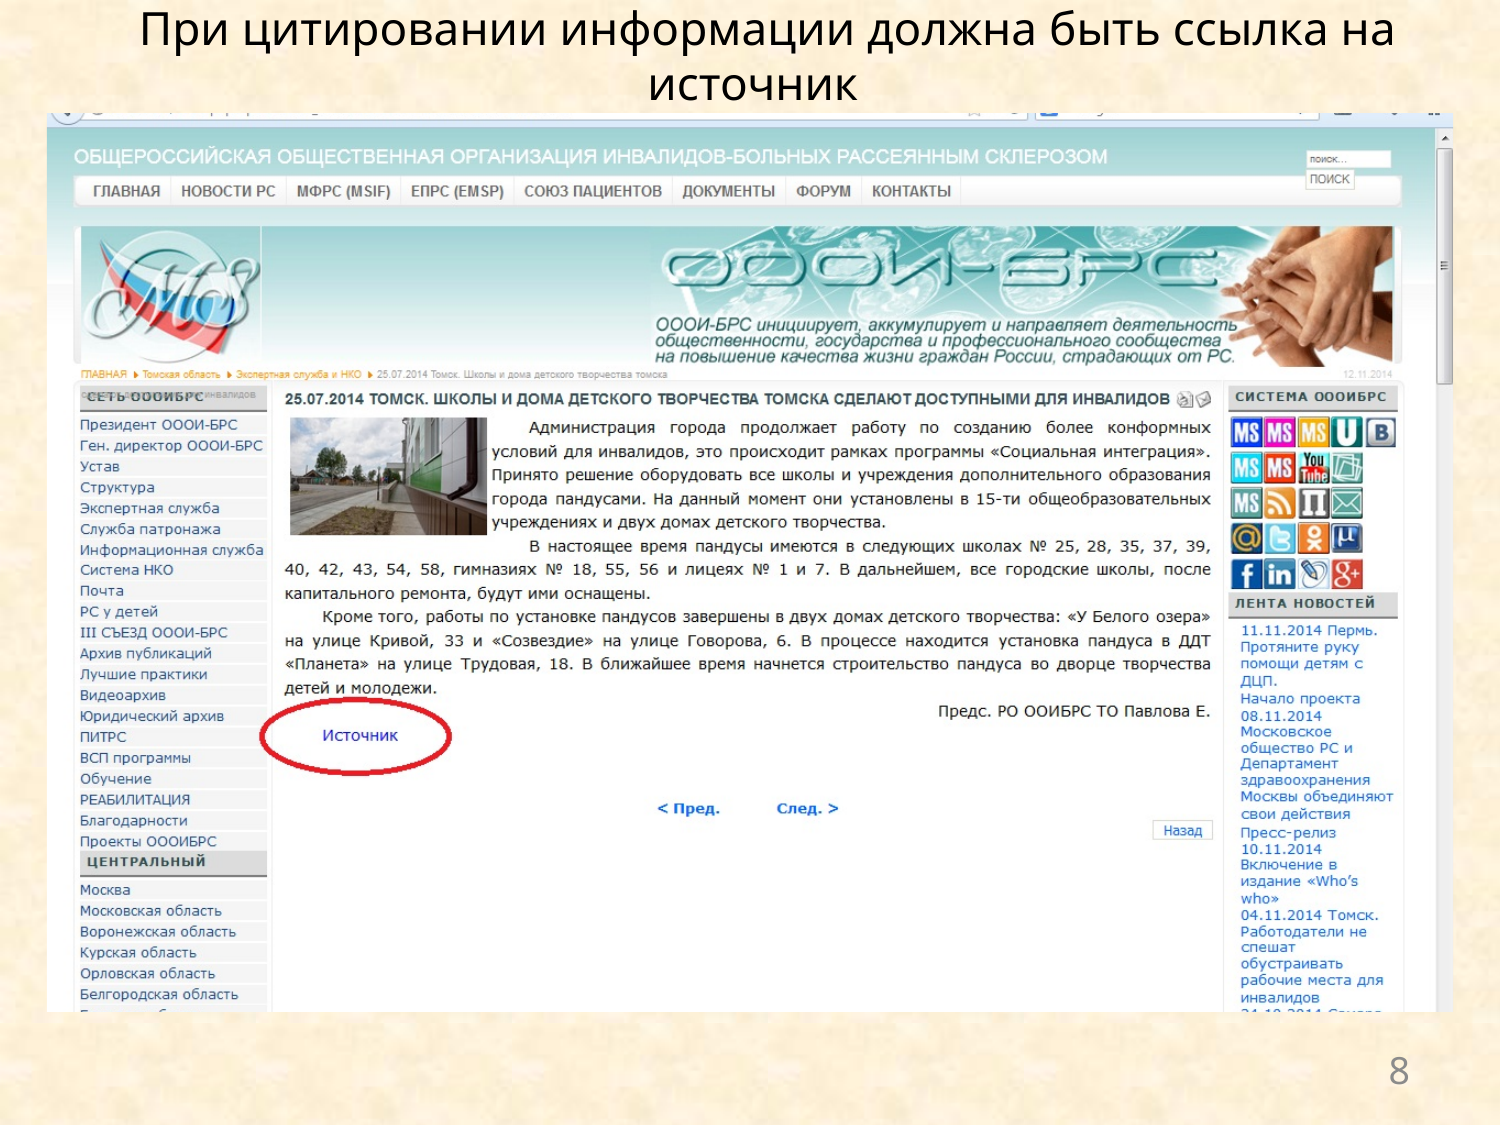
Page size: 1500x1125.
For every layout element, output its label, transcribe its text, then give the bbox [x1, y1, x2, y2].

picture [0, 0, 1500, 1125]
slide_number 8 [1074, 1042, 1425, 1103]
text_box При цитировании информации должна быть ссылка на источник [17, 0, 1489, 117]
